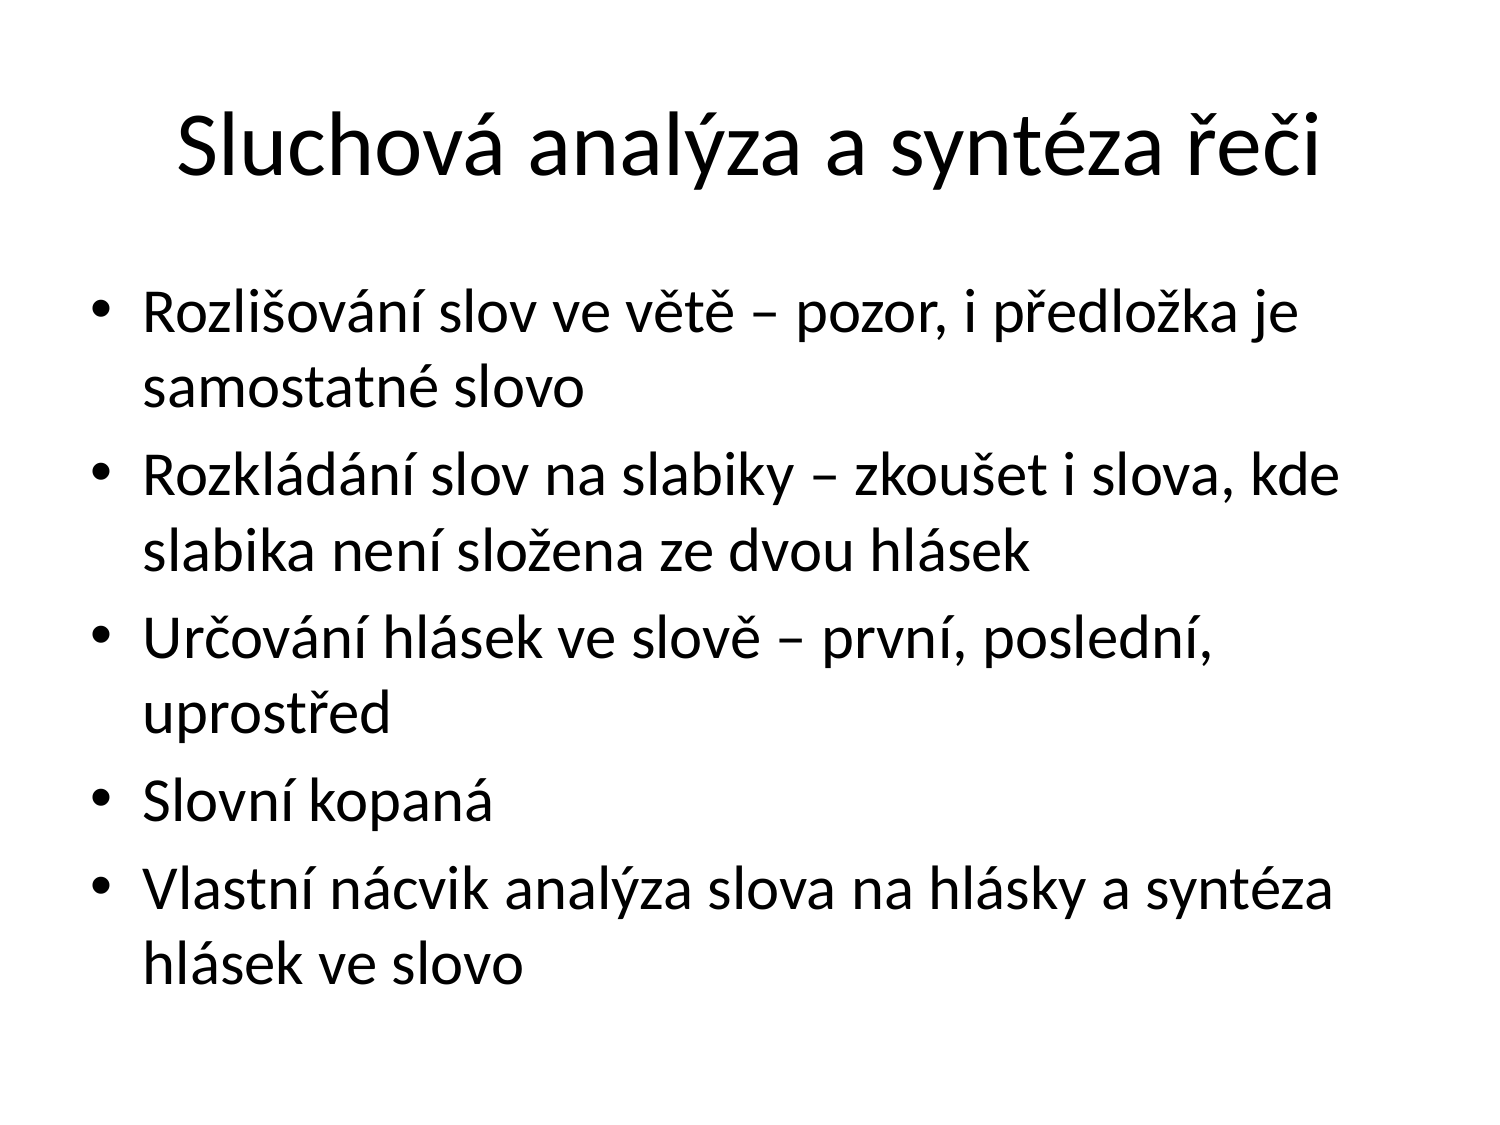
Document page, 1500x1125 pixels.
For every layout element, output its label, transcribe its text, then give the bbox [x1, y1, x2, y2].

list Rozlišování slov ve větě – pozor, i předložka je samostatné slovo Rozkládání slov na slabiky – zkoušet i slova, kde slabika není složena ze dvou hlásek Určování hlásek ve slově – první, poslední, uprostřed Slovní kopaná Vlastní nácvik analýza slova na hlásky a syntéza hlásek ve slovo [74, 262, 1426, 1006]
title Sluchová analýza a syntéza řeči [74, 44, 1426, 233]
